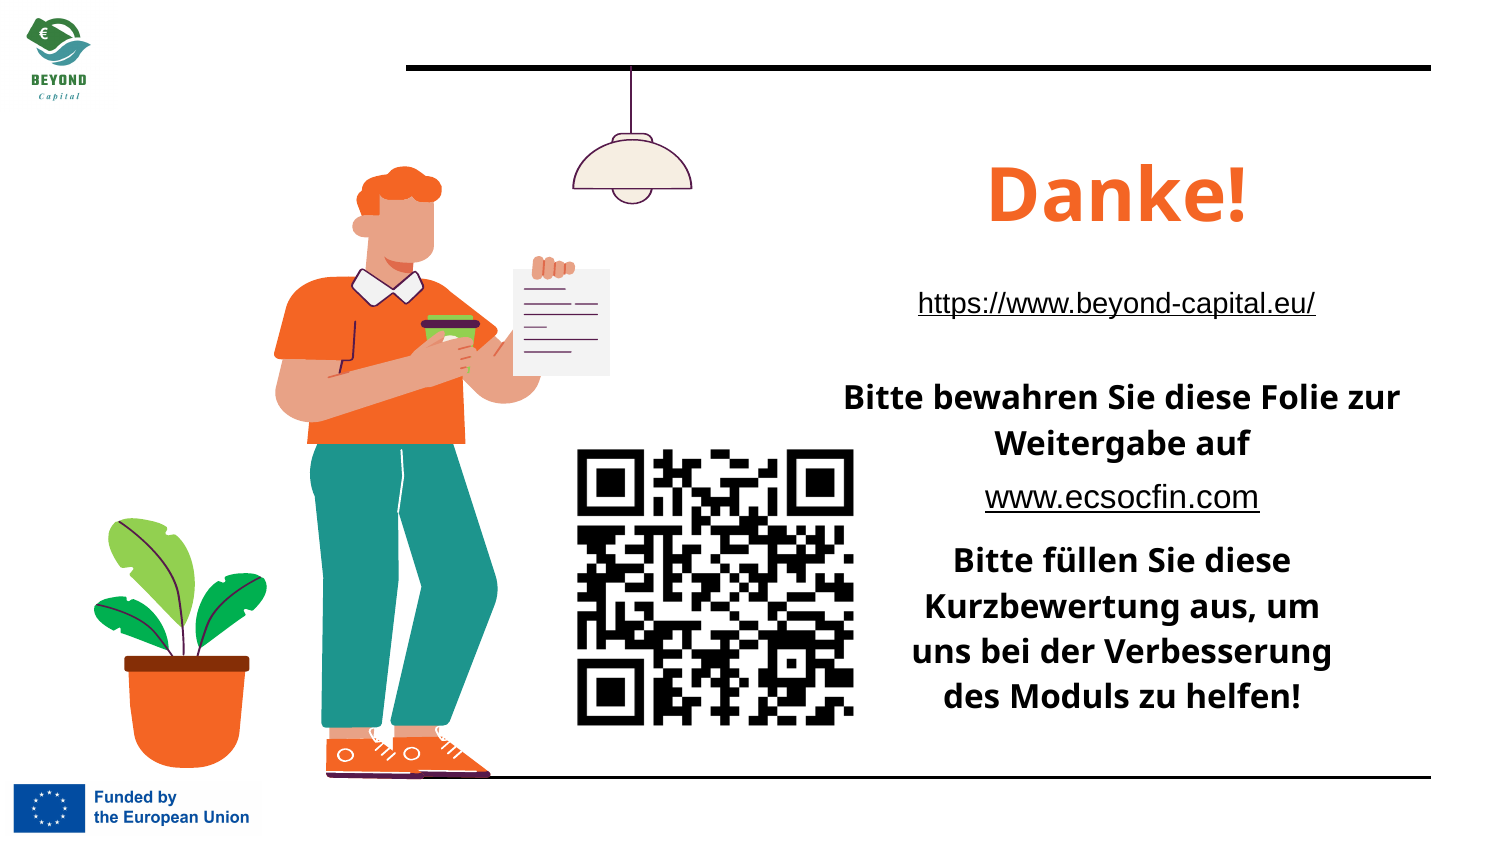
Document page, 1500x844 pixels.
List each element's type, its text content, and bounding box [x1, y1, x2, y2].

title Danke! [955, 131, 1278, 276]
text_box Bitte bewahren Sie diese Folie zur Weitergabe auf www.ecsocfin.com [787, 350, 1458, 523]
picture [537, 408, 894, 766]
text_box Bitte füllen Sie diese Kurzbewertung aus, um uns bei der Verbesserung des Moduls zu helfen! [898, 518, 1369, 731]
text_box https://www.beyond-capital.eu/ [902, 276, 1331, 327]
picture [0, 0, 119, 112]
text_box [91, 65, 693, 780]
picture [5, 781, 262, 836]
